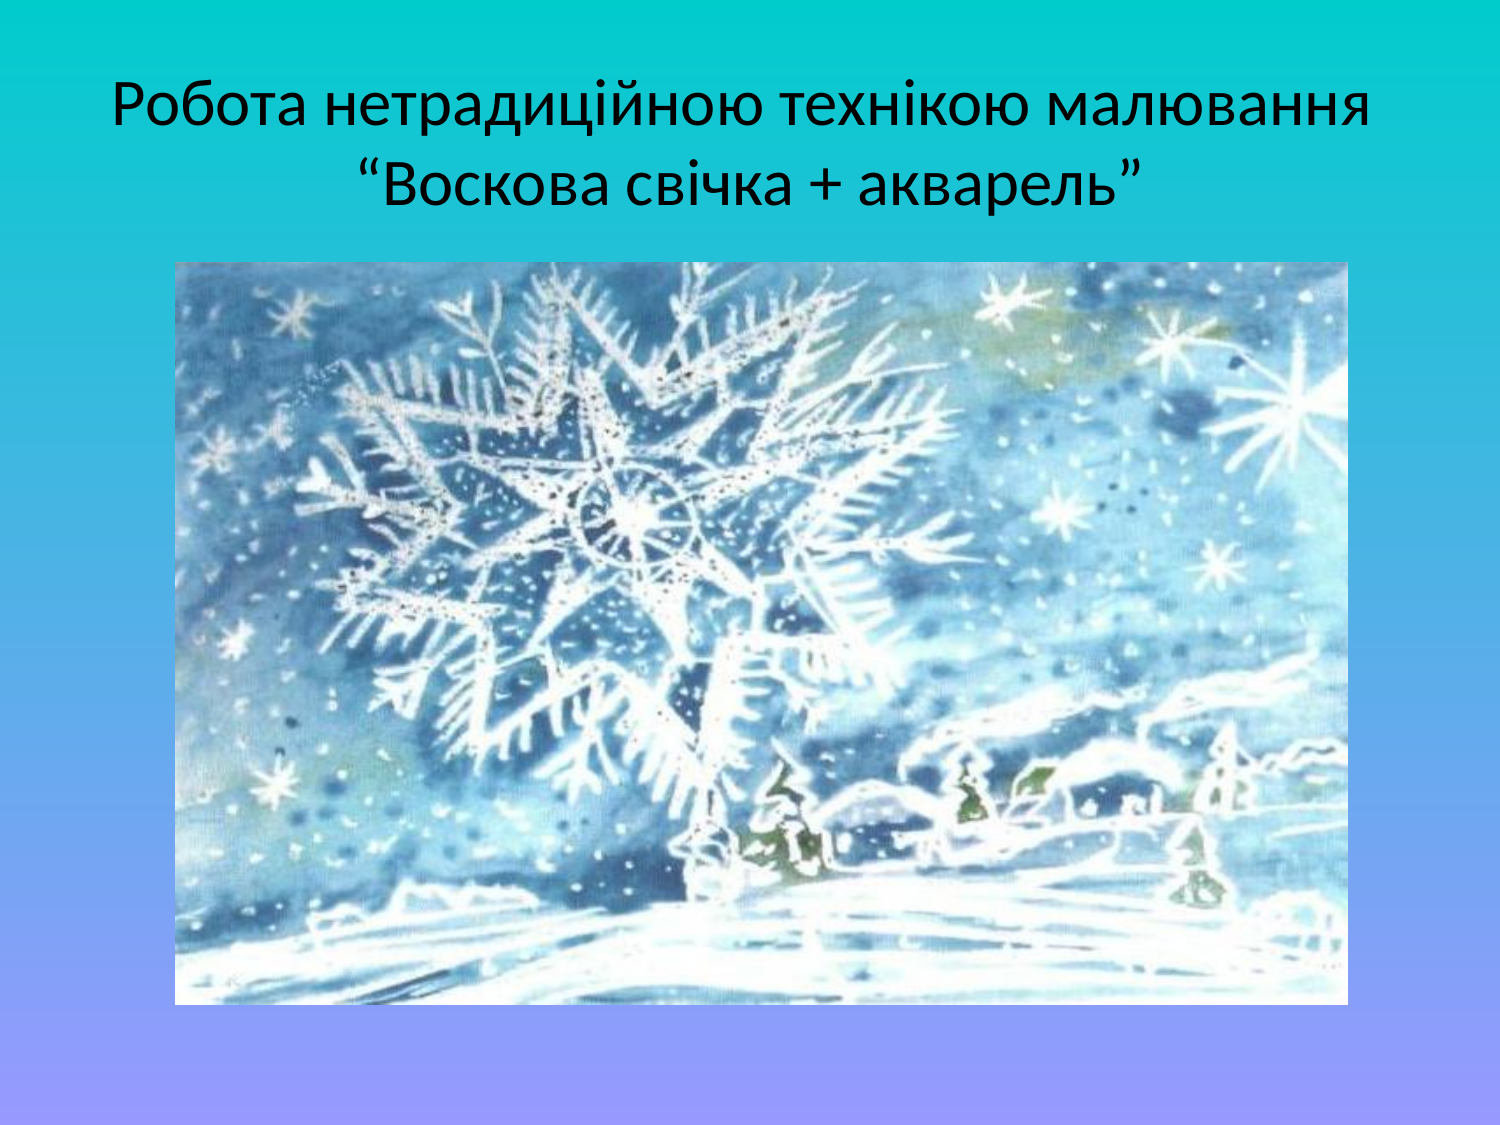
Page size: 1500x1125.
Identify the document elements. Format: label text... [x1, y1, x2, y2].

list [175, 262, 1348, 1006]
title Робота нетрадиційною технікою малювання “Воскова свічка + акварель” [75, 45, 1425, 233]
